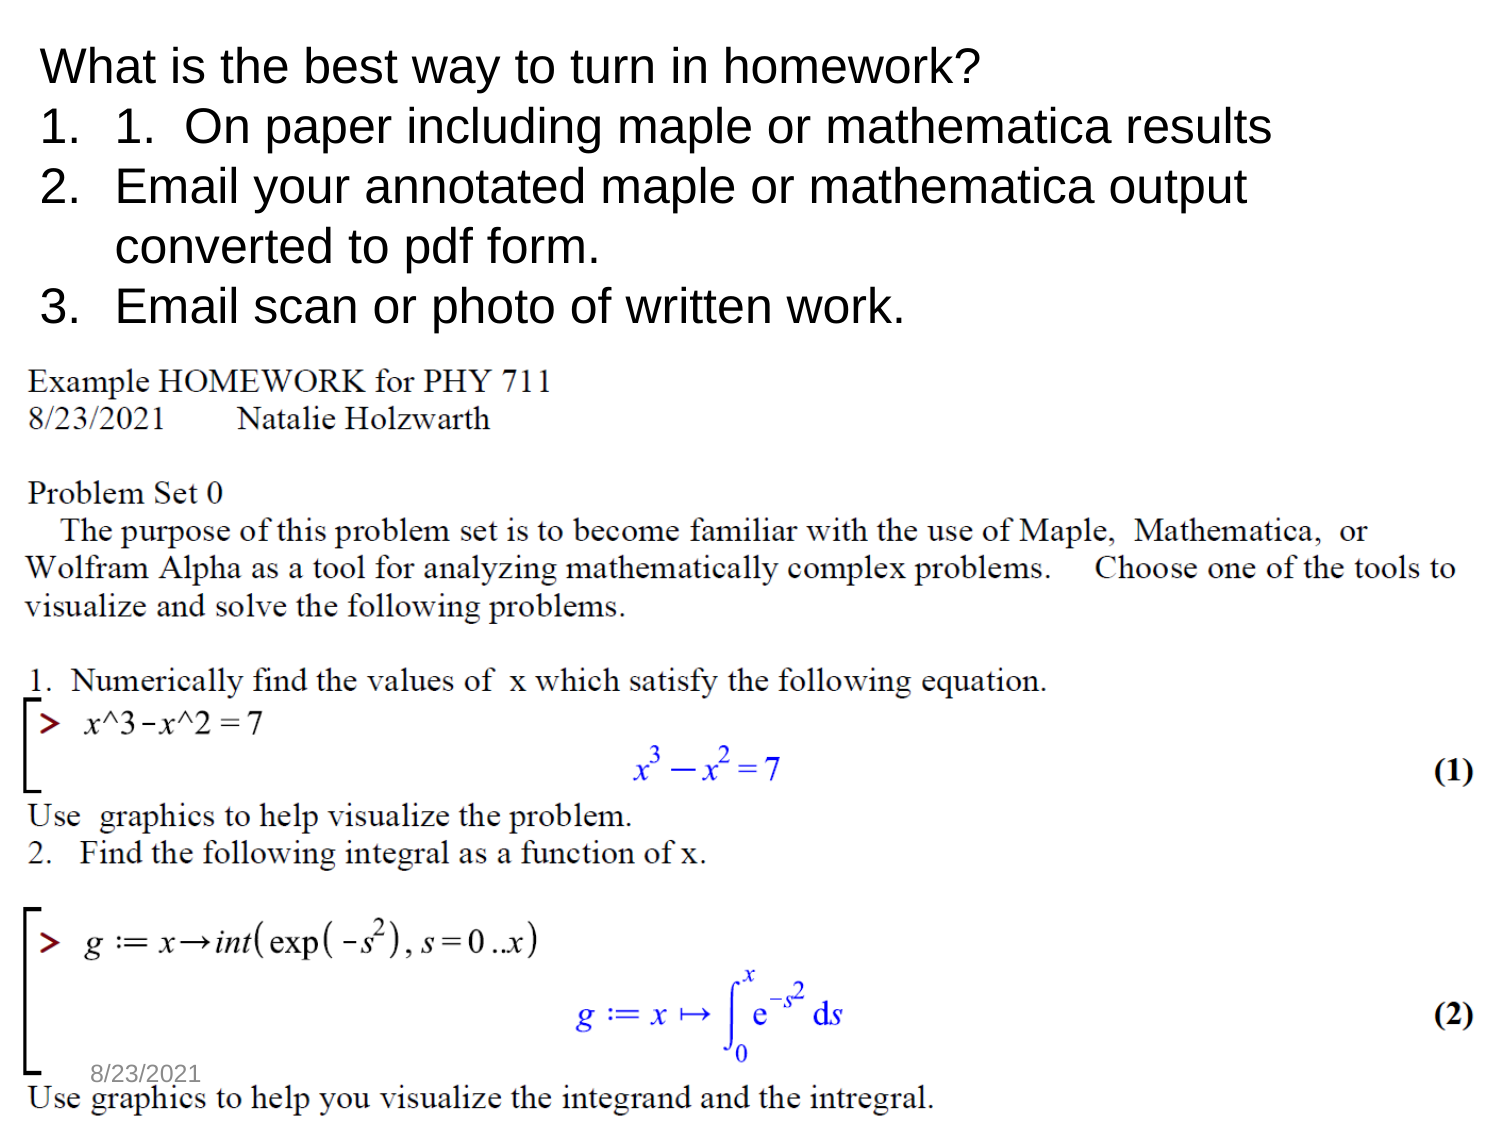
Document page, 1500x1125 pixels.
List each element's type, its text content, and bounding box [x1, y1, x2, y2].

picture [17, 343, 1500, 1123]
text_box What is the best way to turn in homework? 1. On paper including maple or mathematica results Email your annotated maple or mathematica output converted to pdf form. Email scan or photo of written work. [24, 25, 1388, 341]
